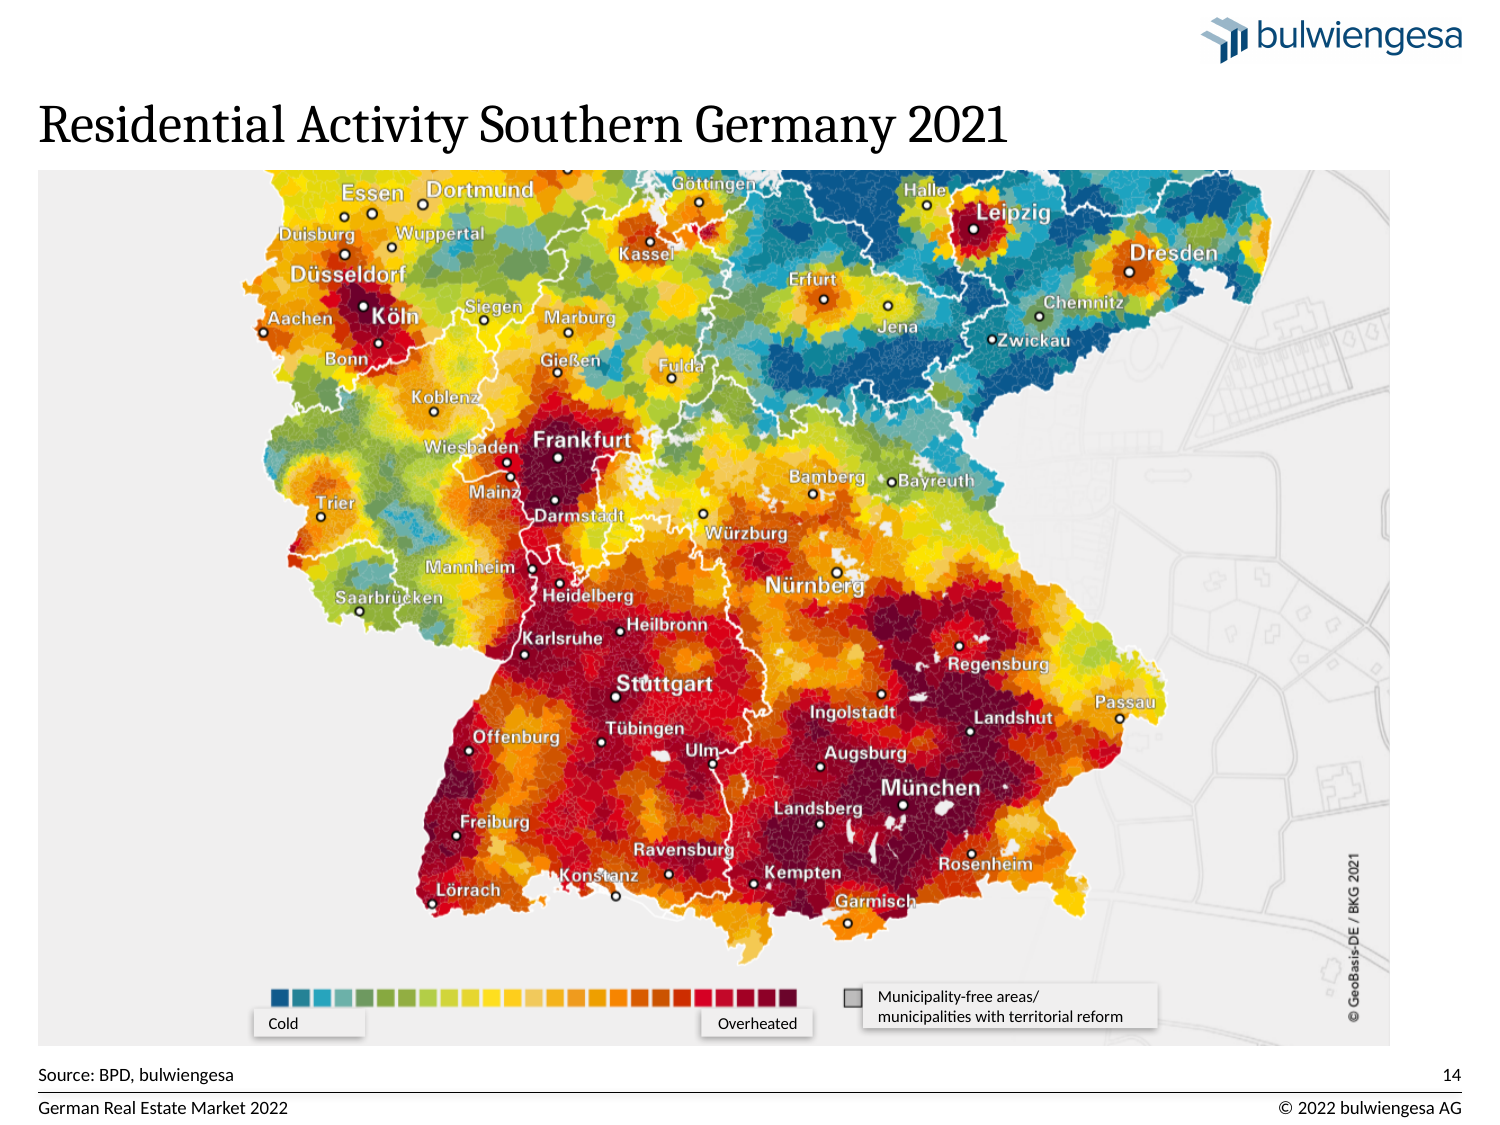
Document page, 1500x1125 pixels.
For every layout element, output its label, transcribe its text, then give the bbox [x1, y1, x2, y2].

footer © 2022 bulwiengesa AG [1077, 1095, 1462, 1119]
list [37, 170, 1390, 1047]
slide_number 14 [1373, 1062, 1462, 1086]
list Source: BPD, bulwiengesa [38, 1062, 1161, 1086]
slide_number German Real Estate Market 2022 [38, 1095, 1043, 1119]
picture [1200, 17, 1462, 64]
title Residential Activity Southern Germany 2021 [38, 88, 1462, 155]
